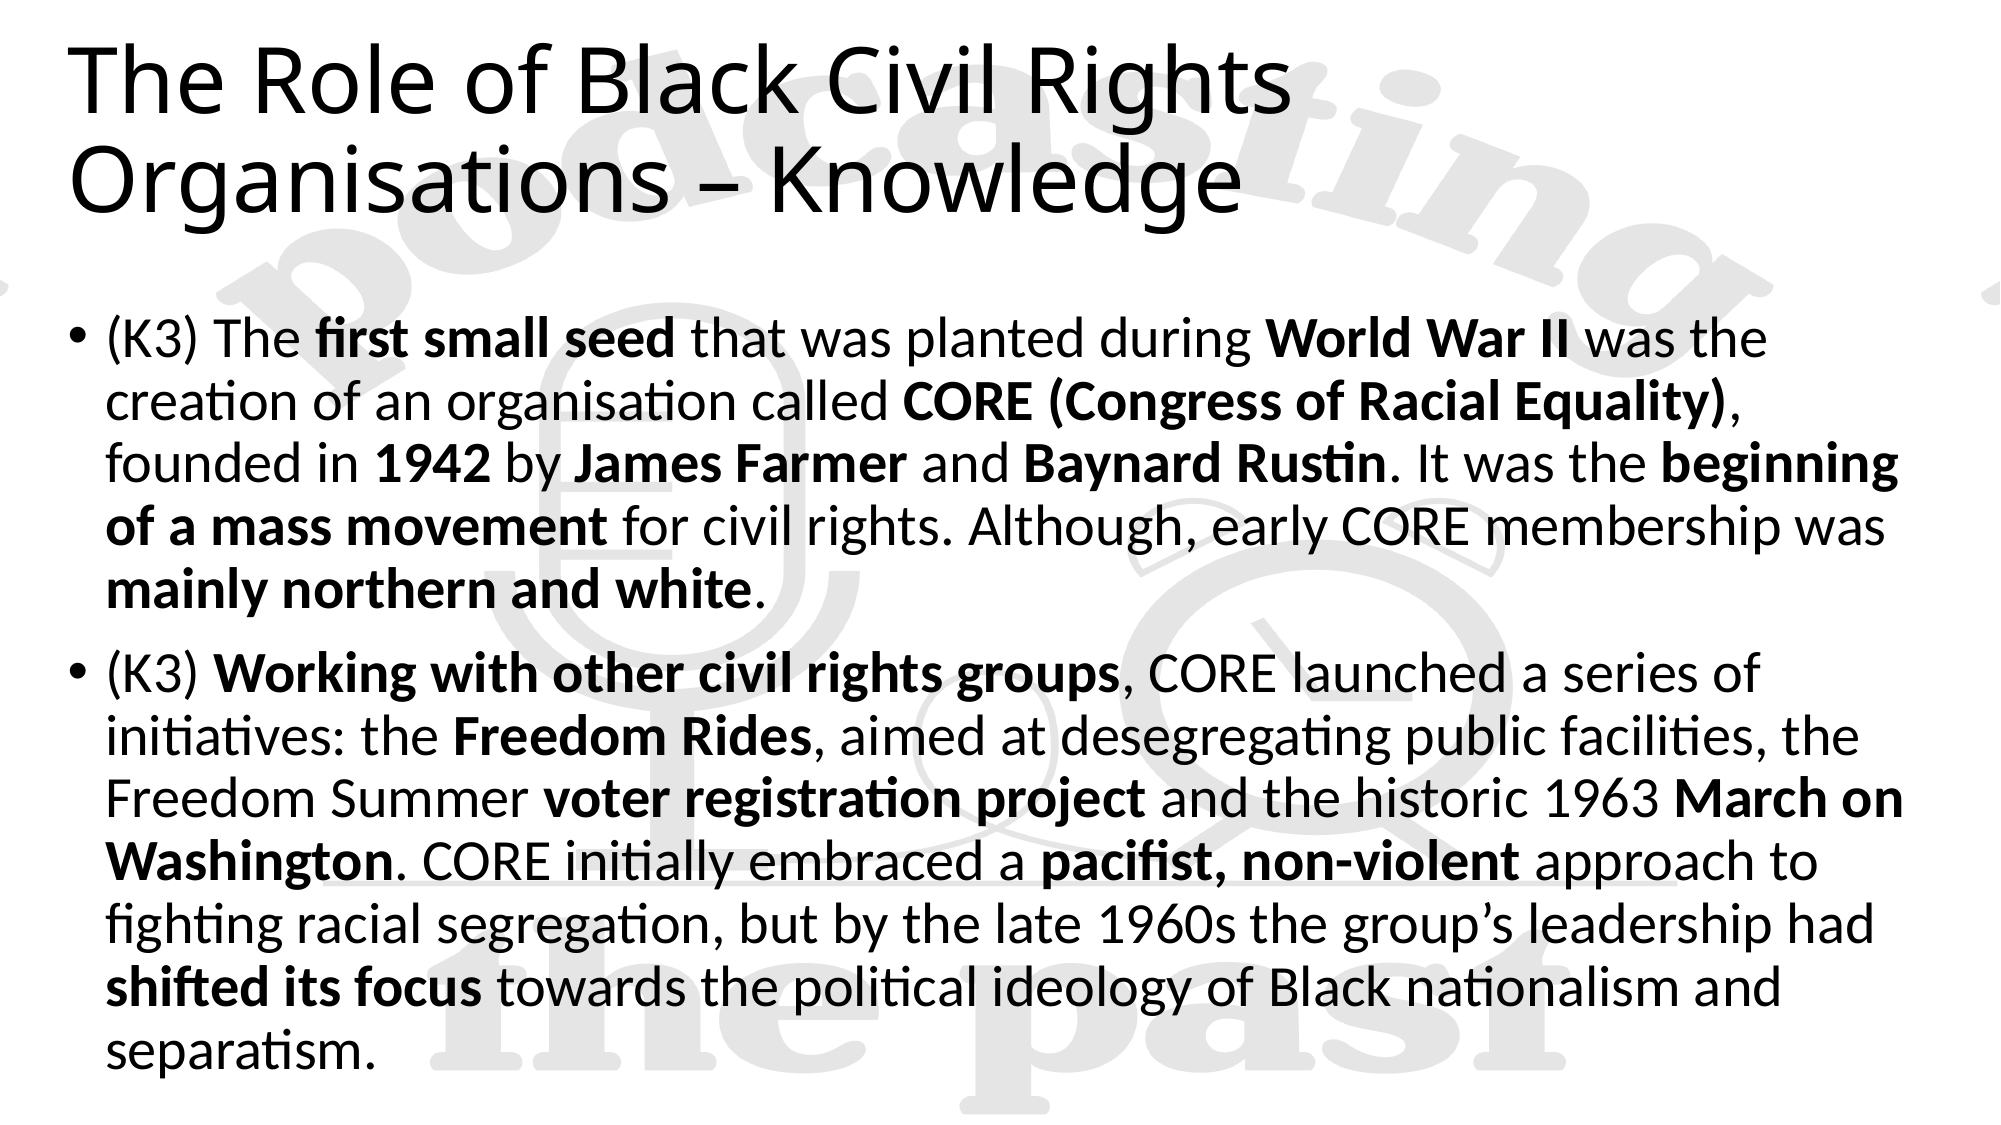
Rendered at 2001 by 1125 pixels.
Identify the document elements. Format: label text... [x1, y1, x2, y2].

title The Role of Black Civil Rights Organisations – Knowledge [52, 24, 1778, 243]
list (K3) The first small seed that was planted during World War II was the creation of an organisation called CORE (Congress of Racial Equality), founded in 1942 by James Farmer and Baynard Rustin. It was the beginning of a mass movement for civil rights. Although, early CORE membership was mainly northern and white. (K3) Working with other civil rights groups, CORE launched a series of initiatives: the Freedom Rides, aimed at desegregating public facilities, the Freedom Summer voter registration project and the historic 1963 March on Washington. CORE initially embraced a pacifist, non-violent approach to fighting racial segregation, but by the late 1960s the group’s leadership had shifted its focus towards the political ideology of Black nationalism and separatism. [52, 299, 1959, 1100]
